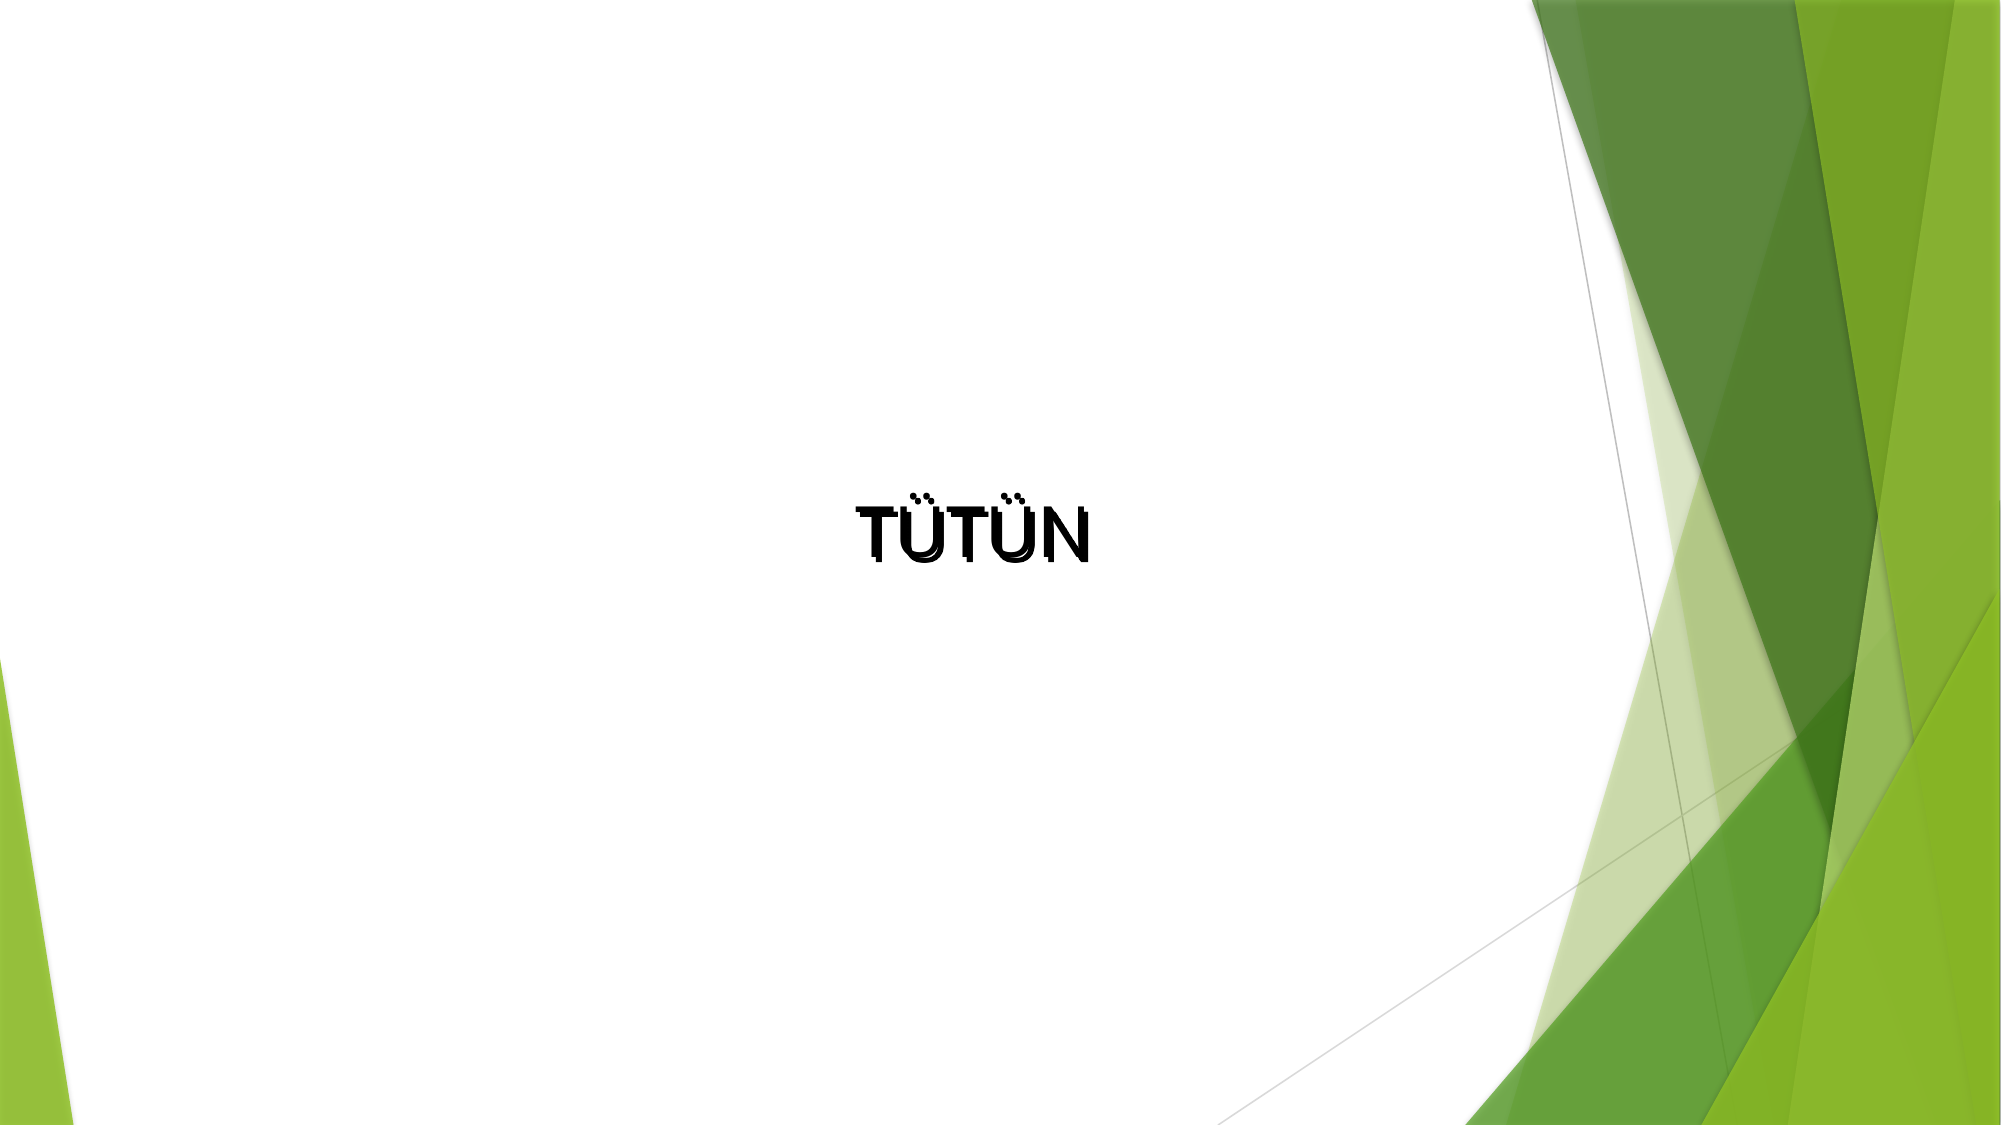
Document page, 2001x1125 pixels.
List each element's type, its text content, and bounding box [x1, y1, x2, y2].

text_box TÜTÜN [404, 479, 1542, 551]
